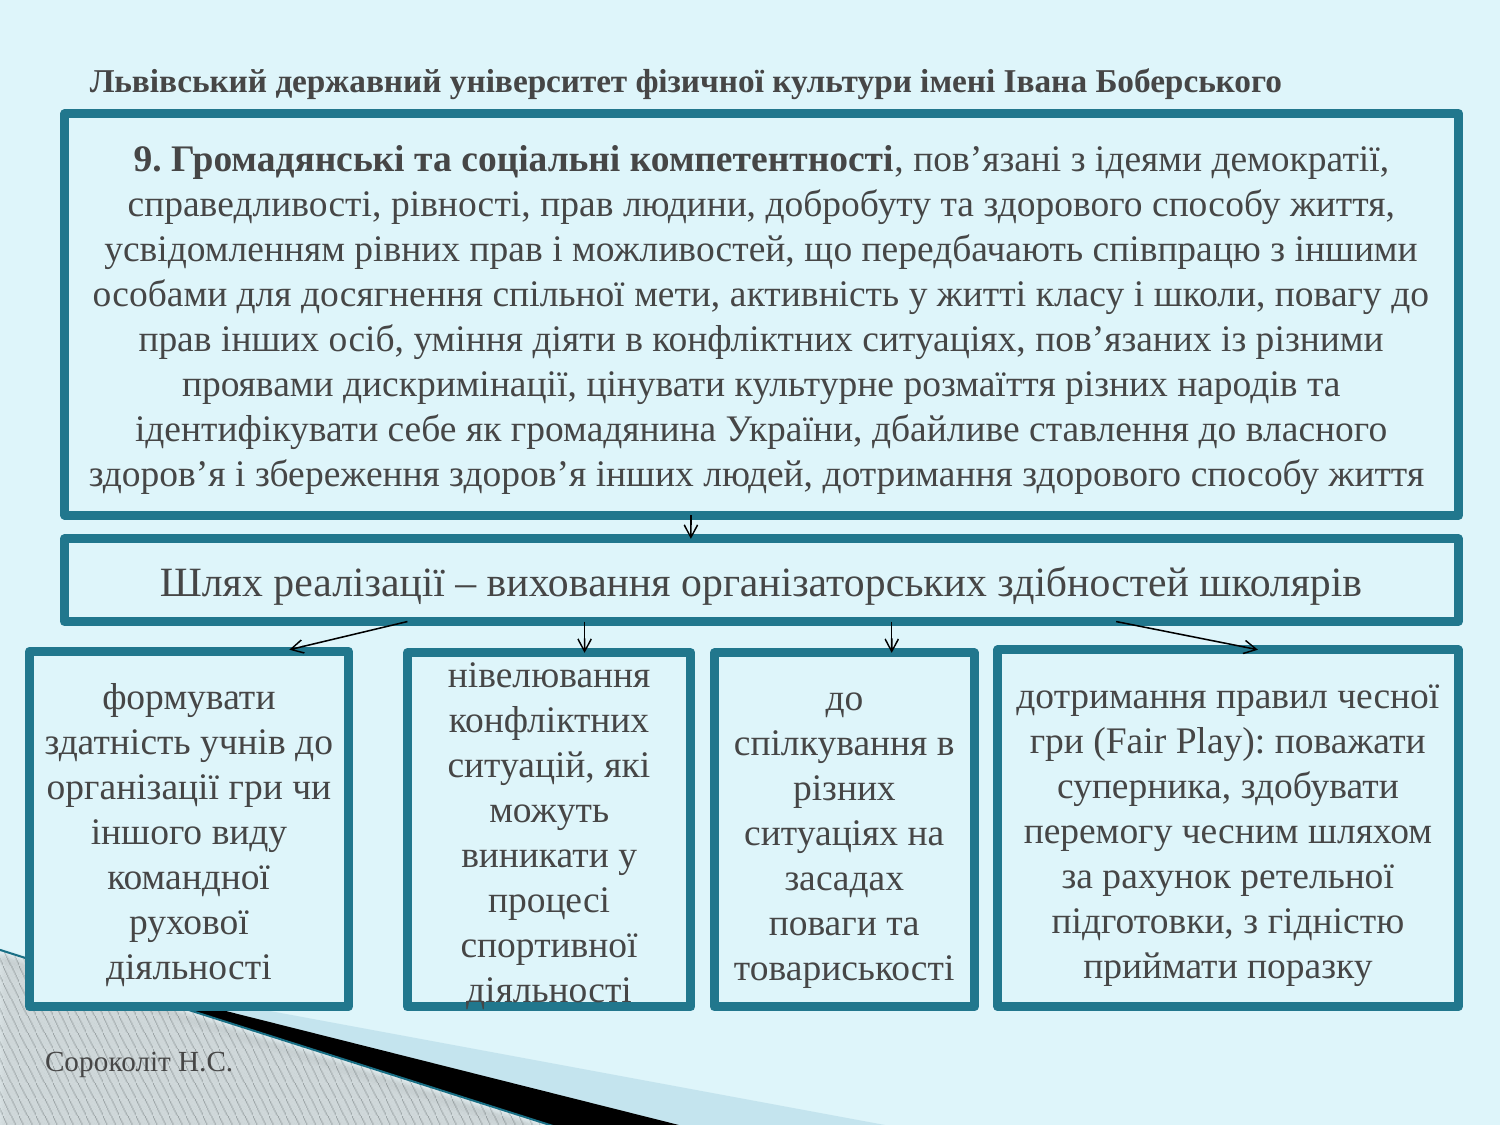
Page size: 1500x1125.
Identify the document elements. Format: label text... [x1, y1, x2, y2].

text_box Сороколіт Н.С. [30, 1034, 249, 1085]
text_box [288, 621, 408, 650]
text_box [1115, 621, 1259, 650]
text_box Шлях реалізації ‒ виховання організаторських здібностей школярів [60, 534, 1463, 626]
text_box дотримання правил чесної гри (Fair Play): поважати суперника, здобувати перемогу чесним шляхом за рахунок ретельної підготовки, з гідністю приймати поразку [993, 645, 1463, 1011]
text_box формувати здатність учнів до організації гри чи іншого виду командної рухової діяльності [25, 647, 353, 1011]
text_box до спілкування в різних ситуаціях на засадах поваги та товариськості [710, 648, 979, 1011]
title Львівський державний університет фізичної культури імені Івана Боберського [75, 45, 1425, 109]
text_box 9. Громадянські та соціальні компетентності, пов’язані з ідеями демократії, справедливості, рівності, прав людини, добробуту та здорового способу життя, усвідомленням рівних прав і можливостей, що передбачають співпрацю з іншими особами для досягнення спільної мети, активність у житті класу і школи, повагу до прав інших осіб, уміння діяти в конфліктних ситуаціях, пов’язаних із різними проявами дискримінації, цінувати культурне розмаїття різних народів та ідентифікувати себе як громадянина України, дбайливе ставлення до власного здоров’я і збереження здоров’я інших людей, дотримання здорового способу життя [60, 109, 1463, 520]
text_box нівелювання конфліктних ситуацій, які можуть виникати у процесі спортивної діяльності [403, 648, 695, 1011]
